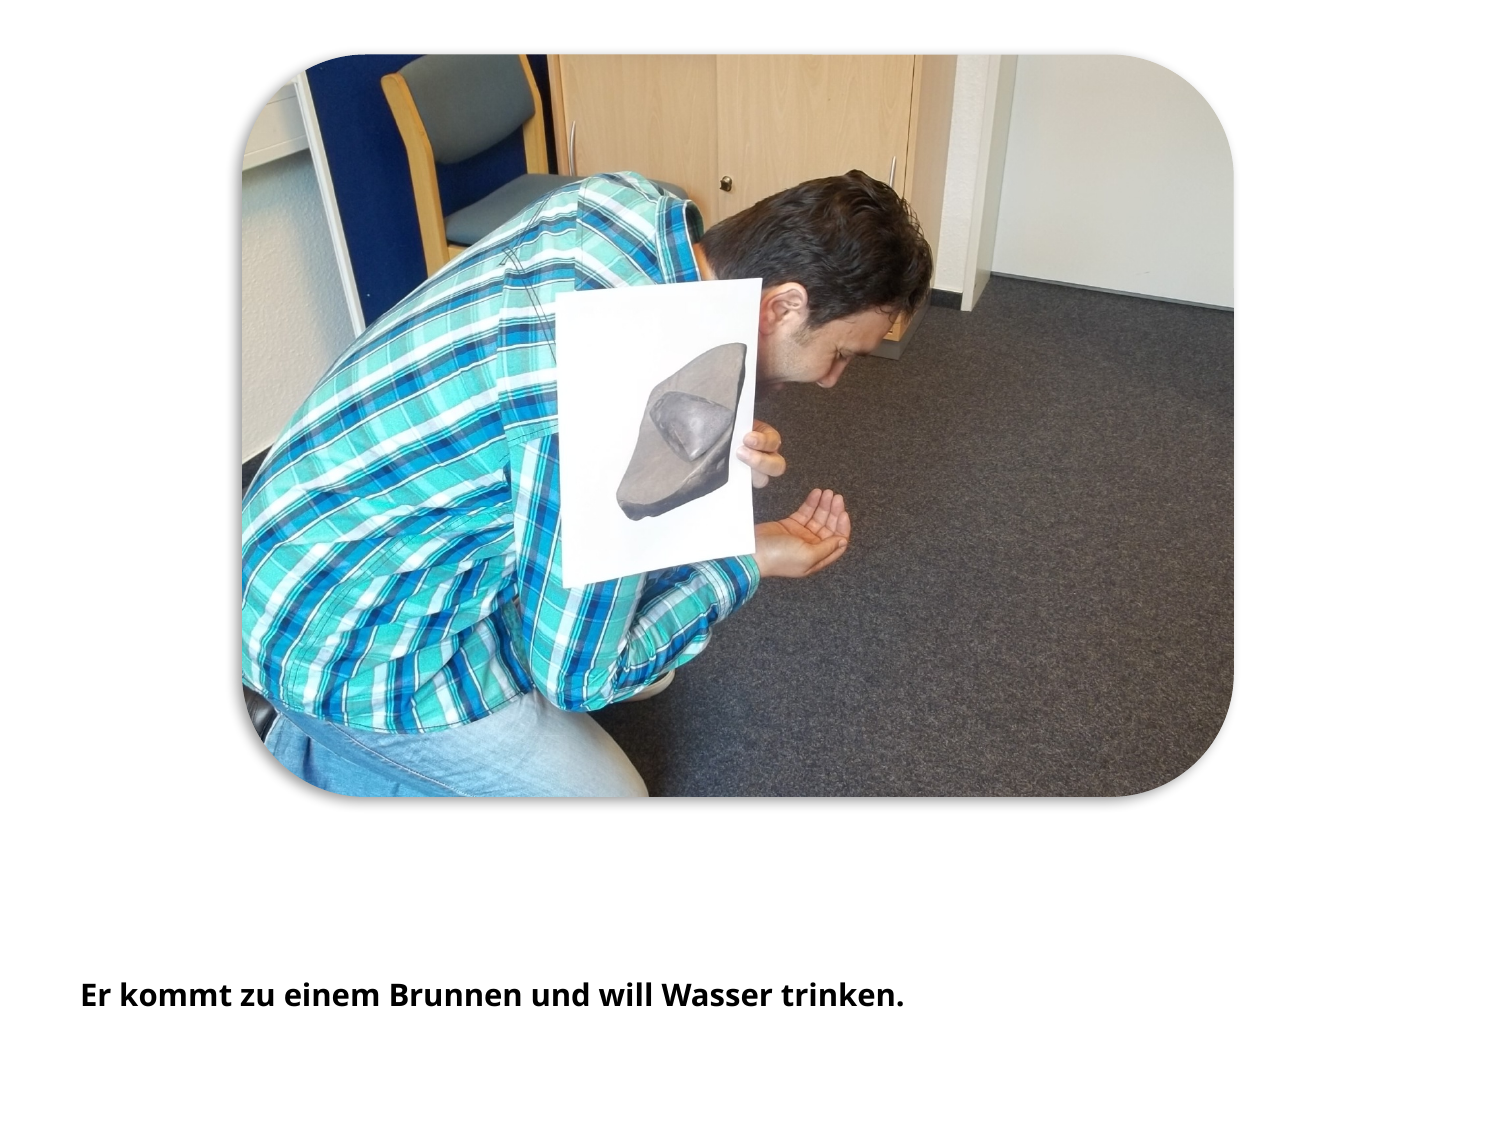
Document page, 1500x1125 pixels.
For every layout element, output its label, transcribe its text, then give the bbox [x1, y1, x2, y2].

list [241, 54, 1234, 798]
title Er kommt zu einem Brunnen und will Wasser trinken. [64, 893, 1415, 1081]
